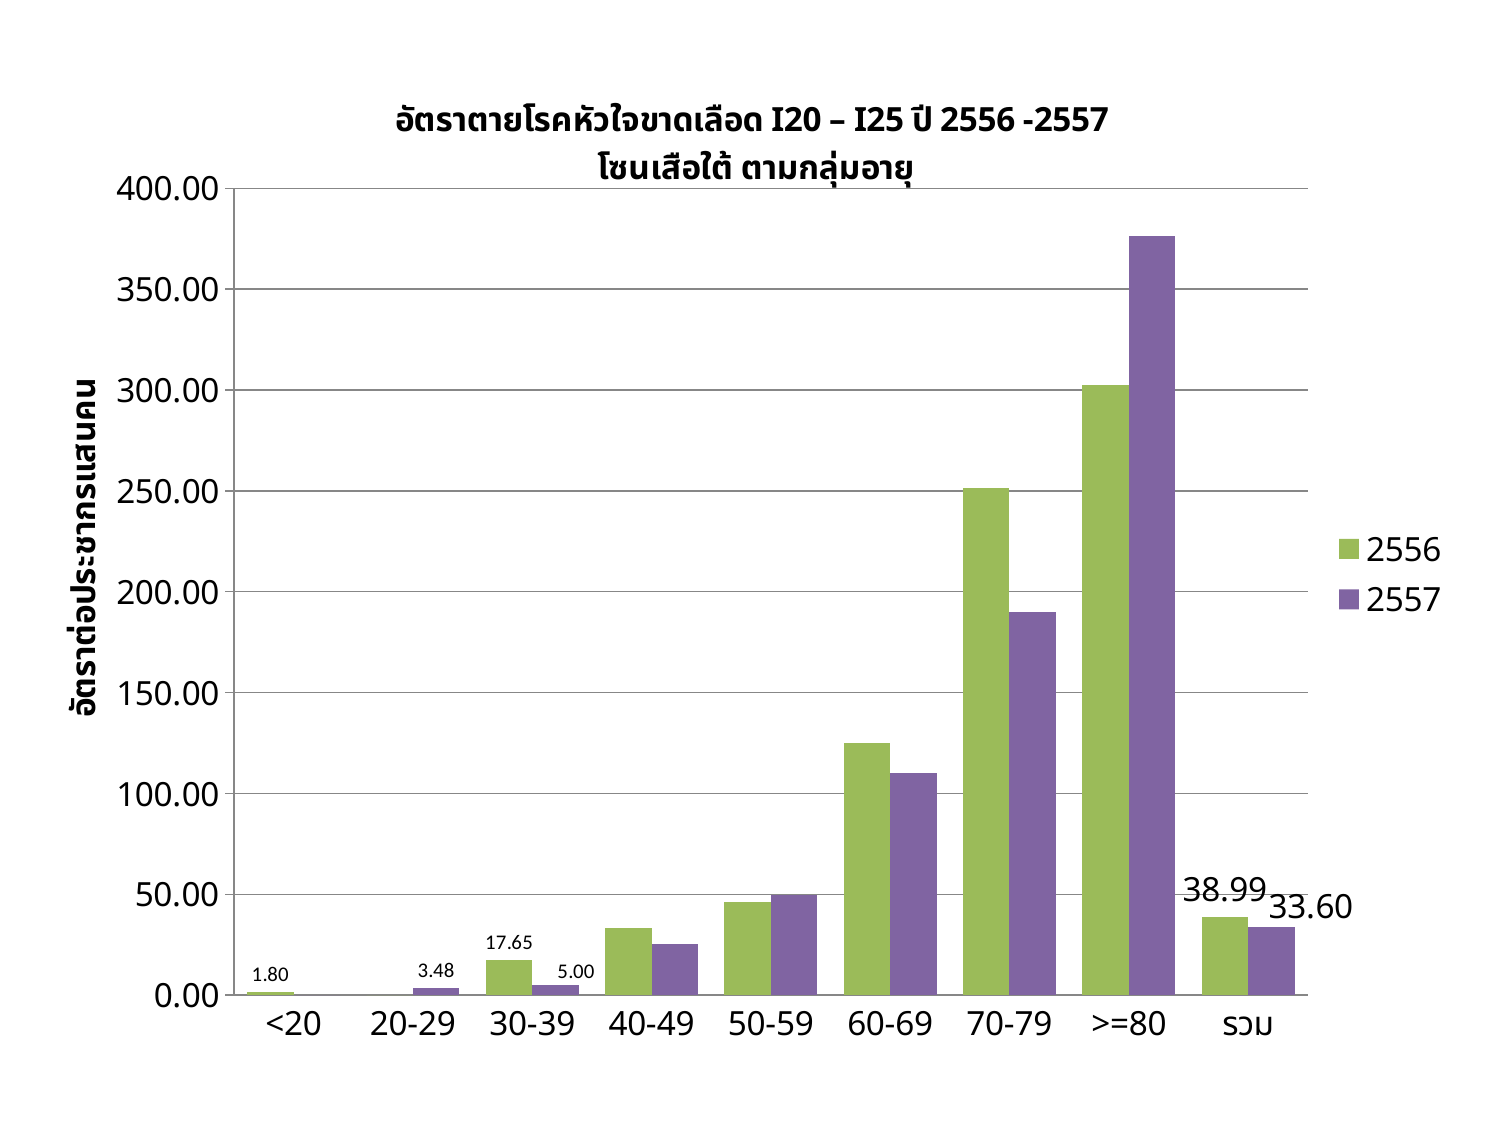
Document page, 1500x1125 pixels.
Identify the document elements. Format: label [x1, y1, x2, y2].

chart [46, 58, 1466, 1091]
